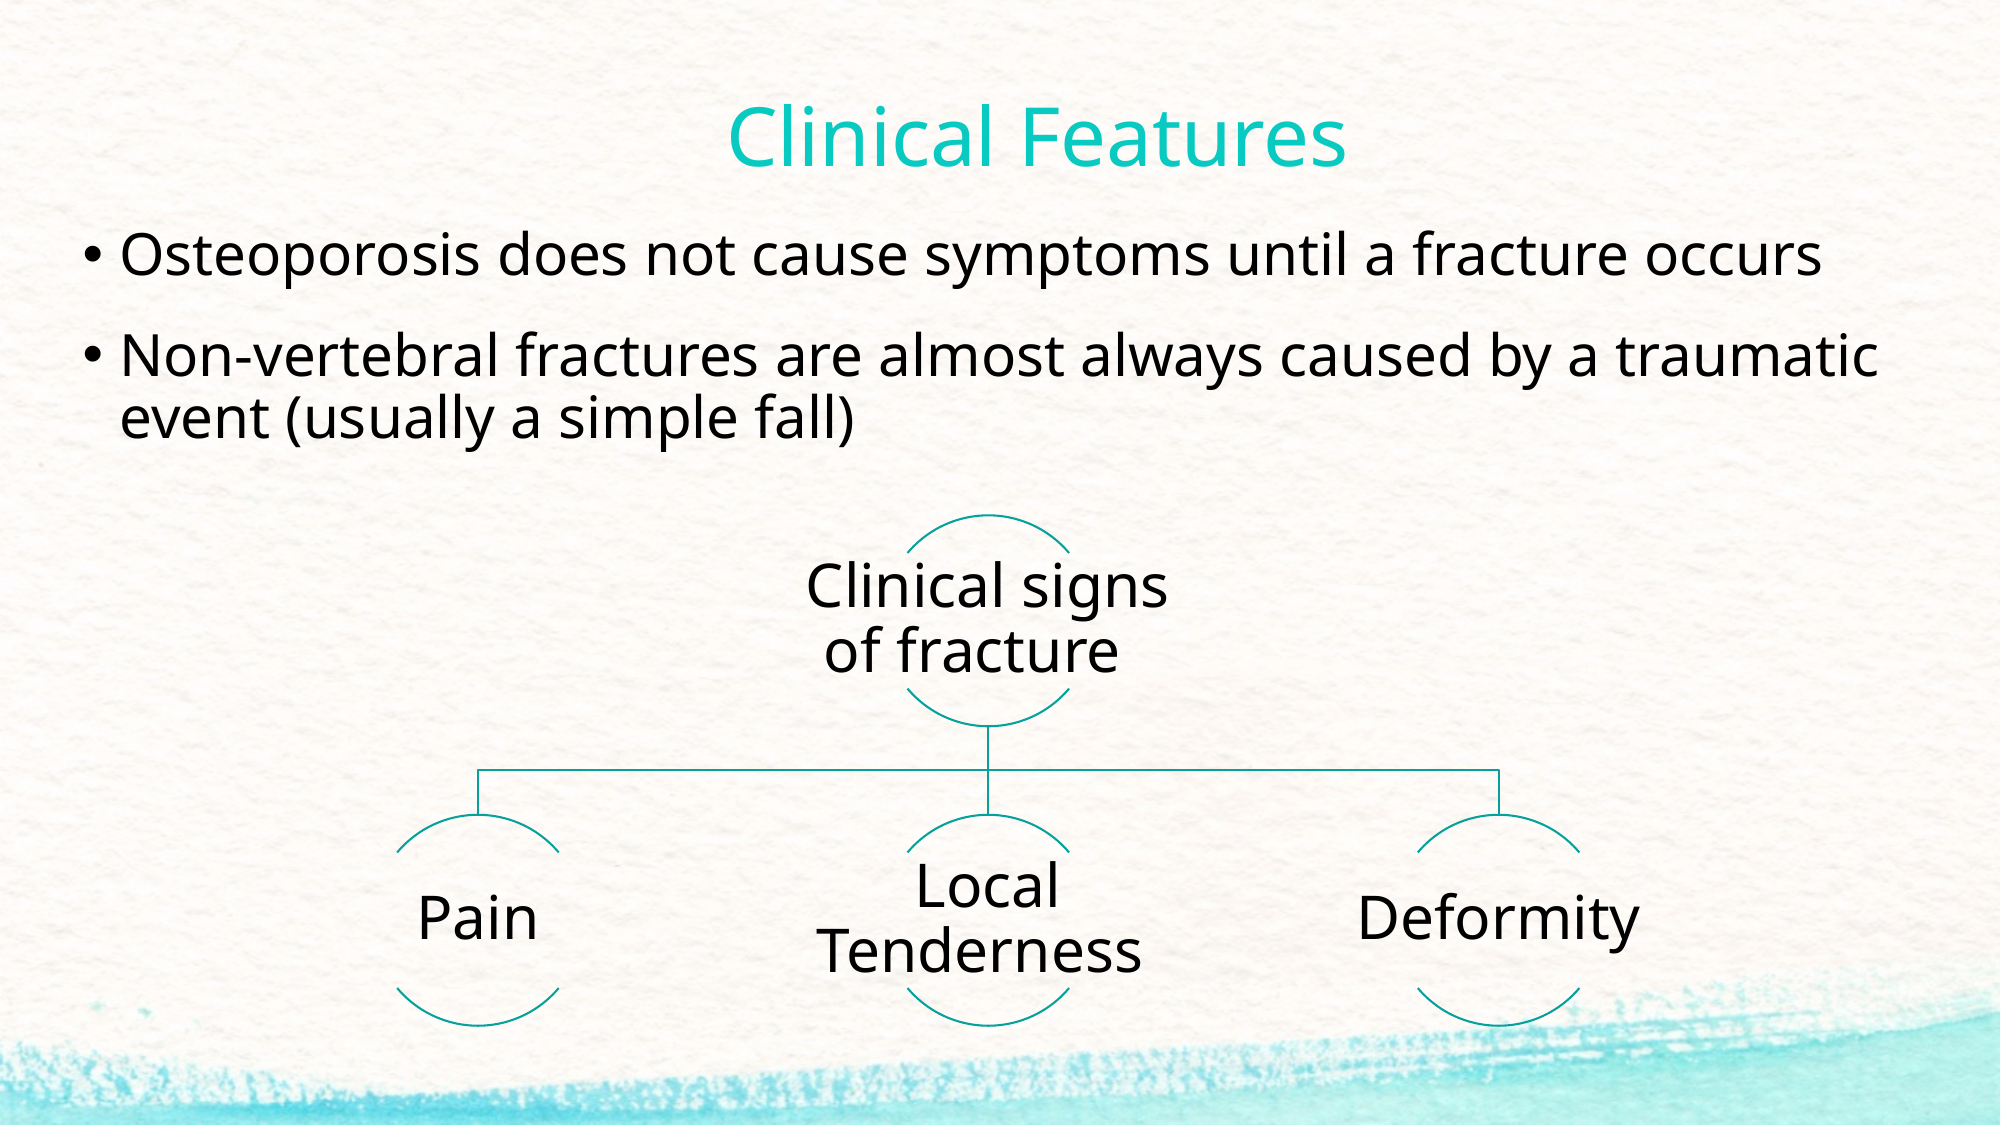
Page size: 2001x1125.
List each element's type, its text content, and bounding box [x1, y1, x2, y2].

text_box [183, 515, 1793, 1026]
list Osteoporosis does not cause symptoms until a fracture occurs Non-vertebral fractures are almost always caused by a traumatic event (usually a simple fall) [67, 217, 1904, 516]
title Clinical Features [249, 87, 1826, 192]
picture [0, 0, 2001, 1125]
